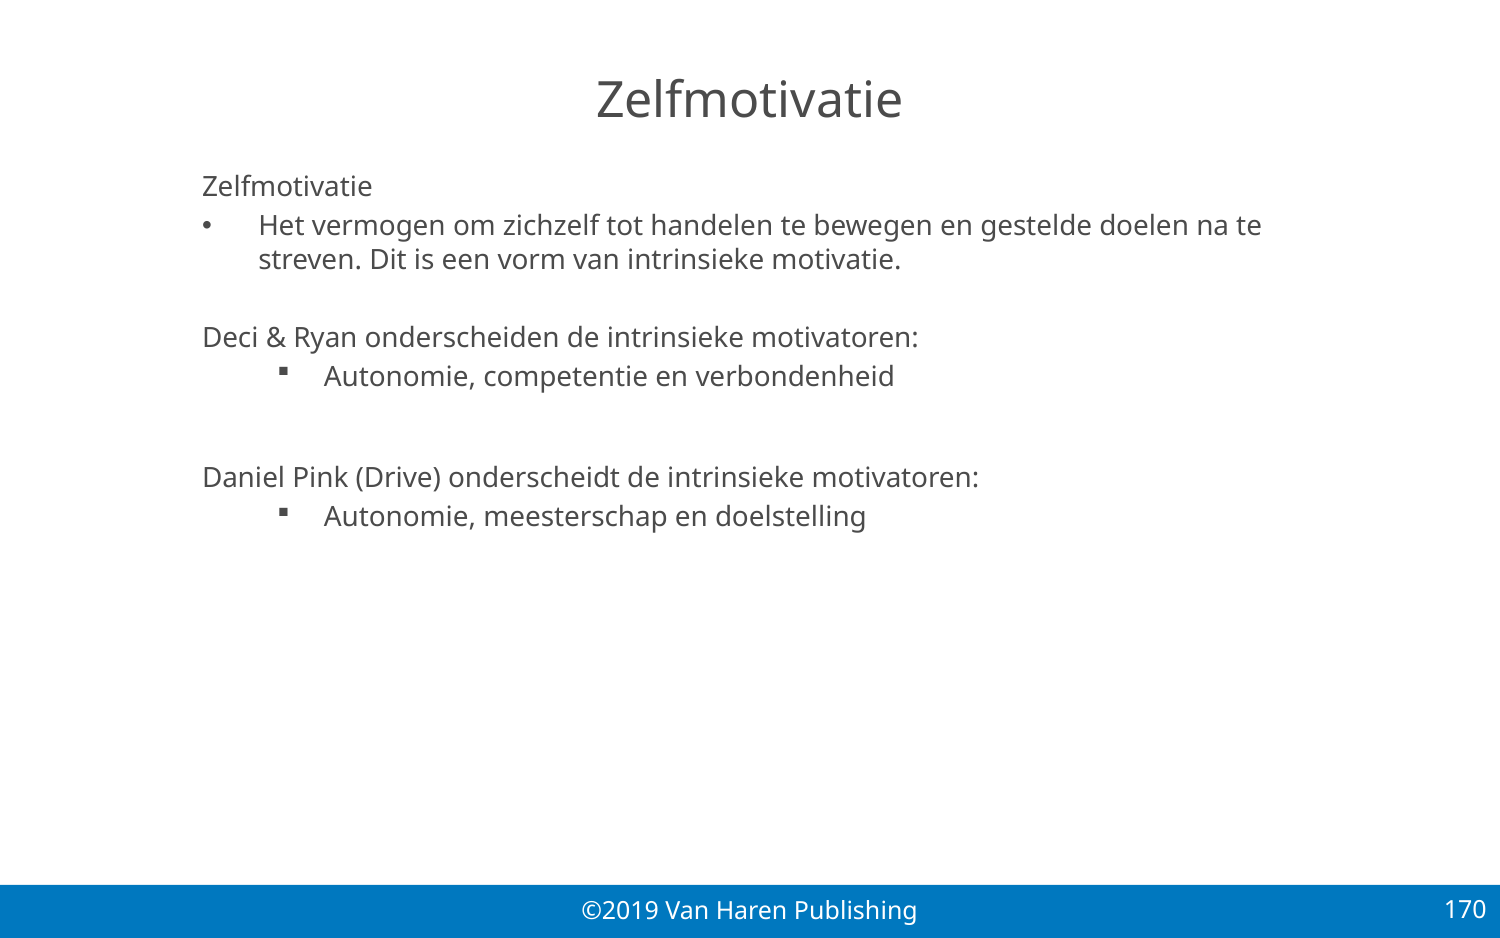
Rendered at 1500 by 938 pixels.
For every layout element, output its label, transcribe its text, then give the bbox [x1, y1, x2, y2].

list Zelfmotivatie Het vermogen om zichzelf tot handelen te bewegen en gestelde doelen na te streven. Dit is een vorm van intrinsieke motivatie. Deci & Ryan onderscheiden de intrinsieke motivatoren: Autonomie, competentie en verbondenheid Daniel Pink (Drive) onderscheidt de intrinsieke motivatoren: Autonomie, meesterschap en doelstelling [187, 161, 1313, 780]
title Zelfmotivatie [188, 45, 1312, 150]
slide_number 170 [1188, 884, 1500, 938]
